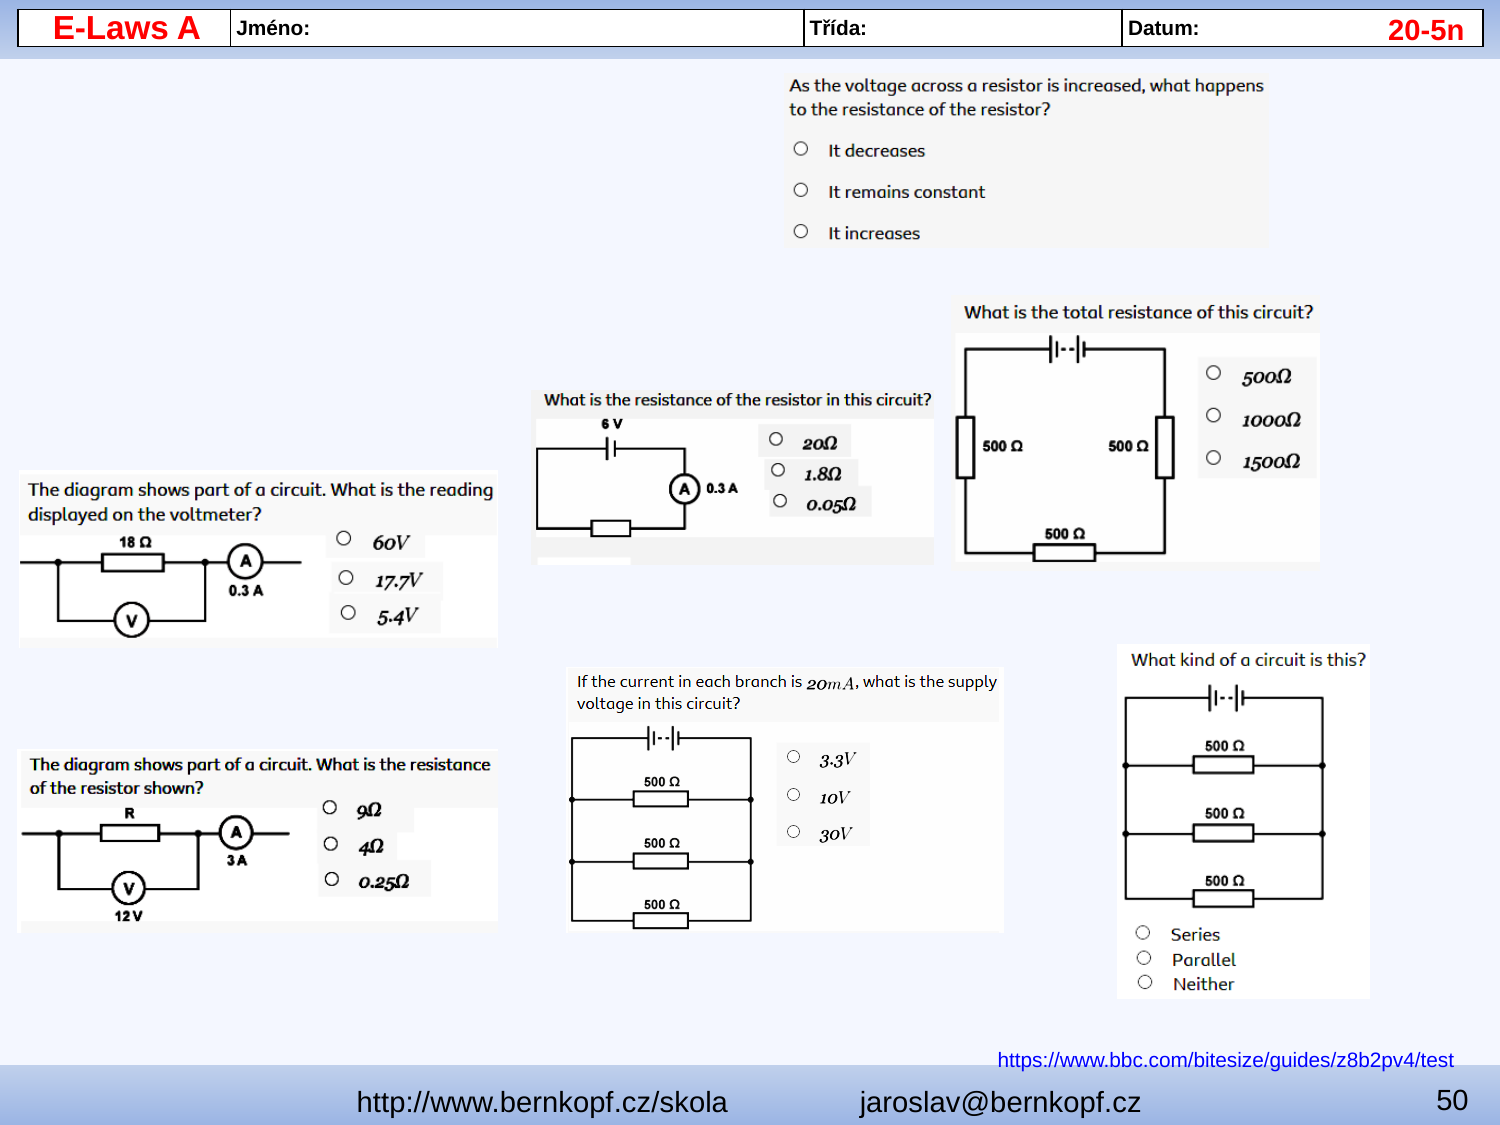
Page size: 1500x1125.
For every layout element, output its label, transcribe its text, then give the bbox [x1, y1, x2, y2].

picture [531, 390, 934, 565]
table_header Datum: [1123, 10, 1373, 46]
footer http://www.bernkopf.cz/skola jaroslav@bernkopf.cz [0, 1065, 1500, 1125]
slide_number Electrical Laws [0, 0, 1500, 59]
picture [17, 749, 499, 933]
table_header Jméno: [231, 10, 803, 46]
picture [566, 666, 1004, 933]
slide_number 50 [1399, 1063, 1484, 1124]
picture [950, 295, 1320, 571]
text_box 20-5n [1373, 4, 1492, 54]
picture [784, 72, 1269, 248]
picture [1116, 643, 1370, 1000]
picture [19, 470, 499, 648]
table_header Třída: [805, 10, 1121, 46]
table_header E-Laws A [19, 10, 230, 46]
text_box https://www.bbc.com/bitesize/guides/z8b2pv4/test [983, 1039, 1477, 1080]
